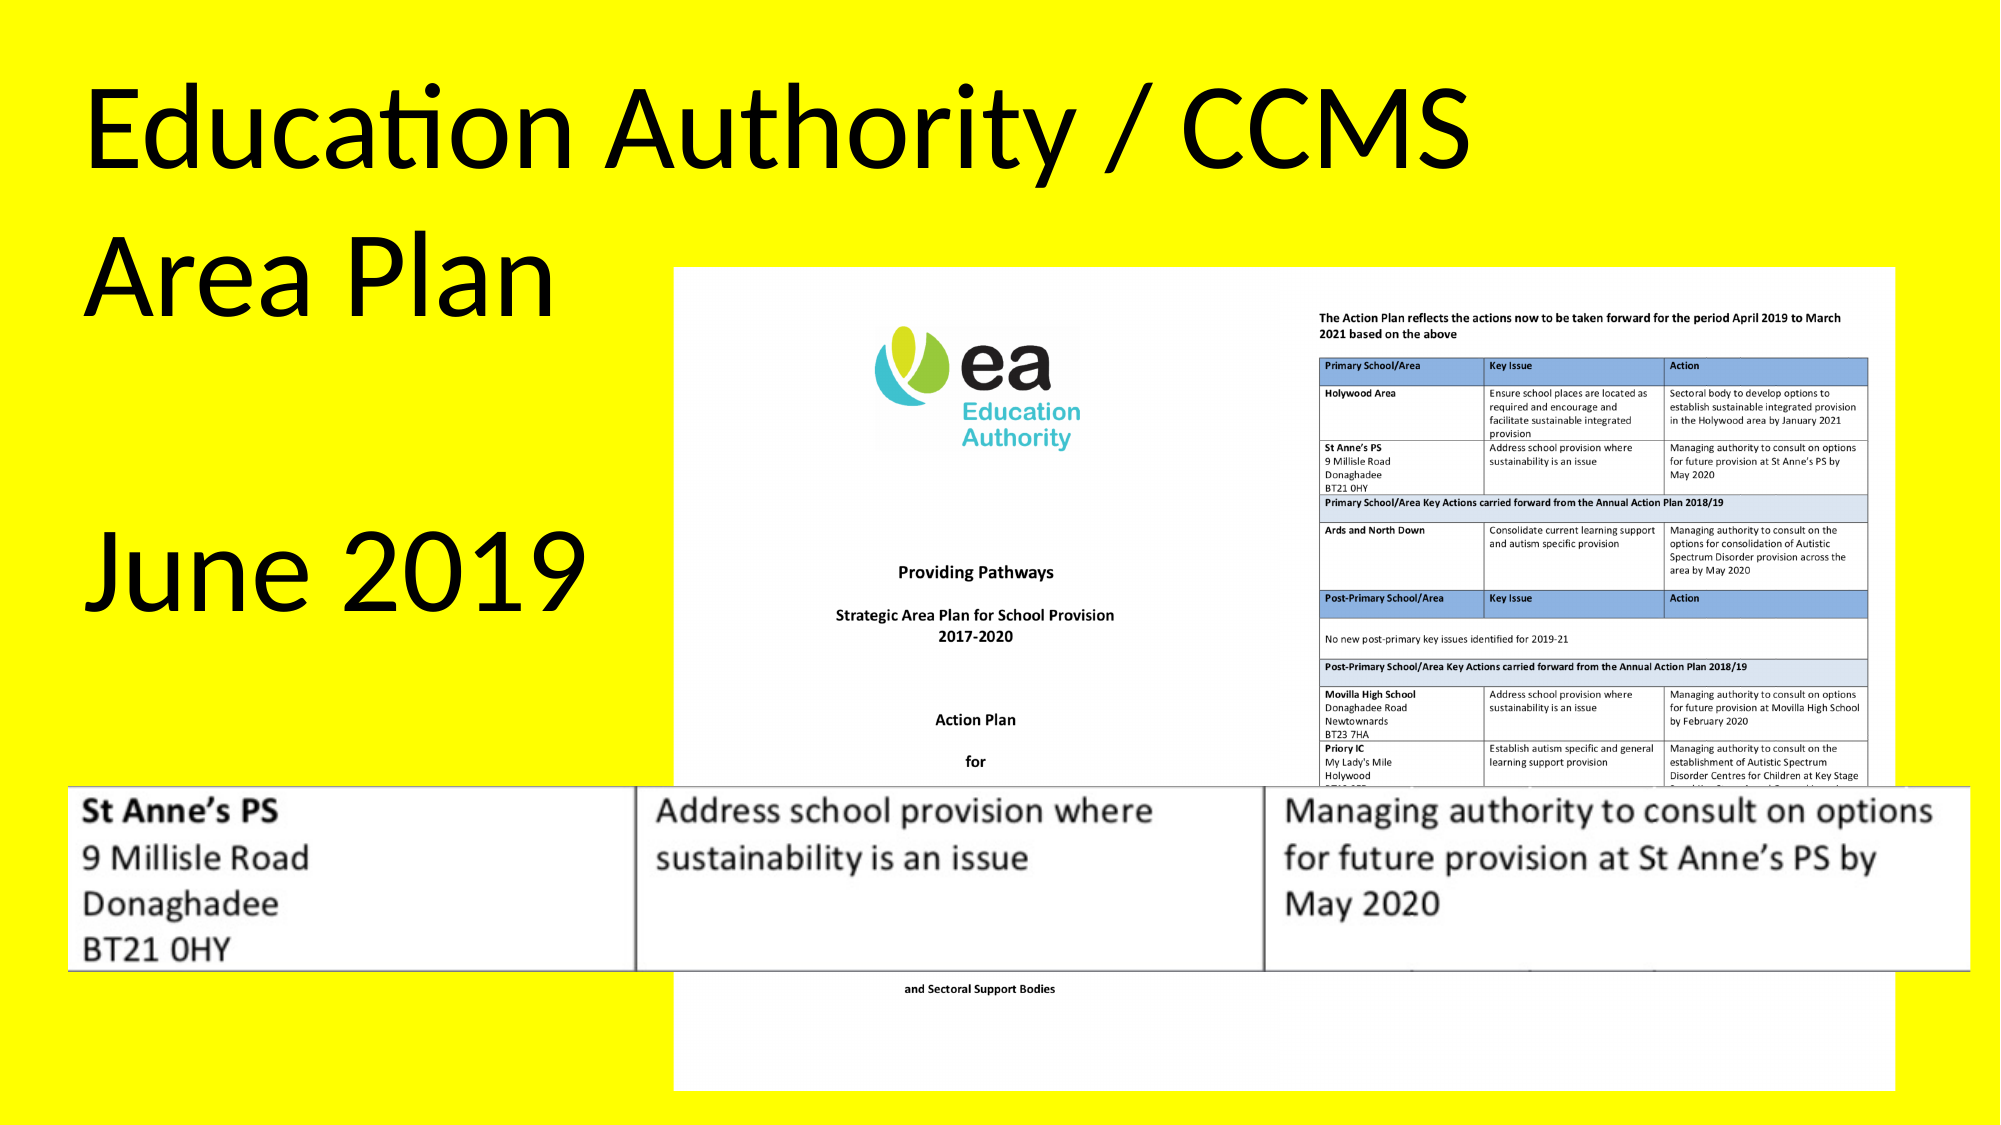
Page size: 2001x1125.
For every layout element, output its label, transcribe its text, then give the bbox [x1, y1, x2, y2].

text_box Education Authority / CCMS Area Plan June 2019 [68, 38, 1568, 644]
picture [68, 267, 1971, 1091]
